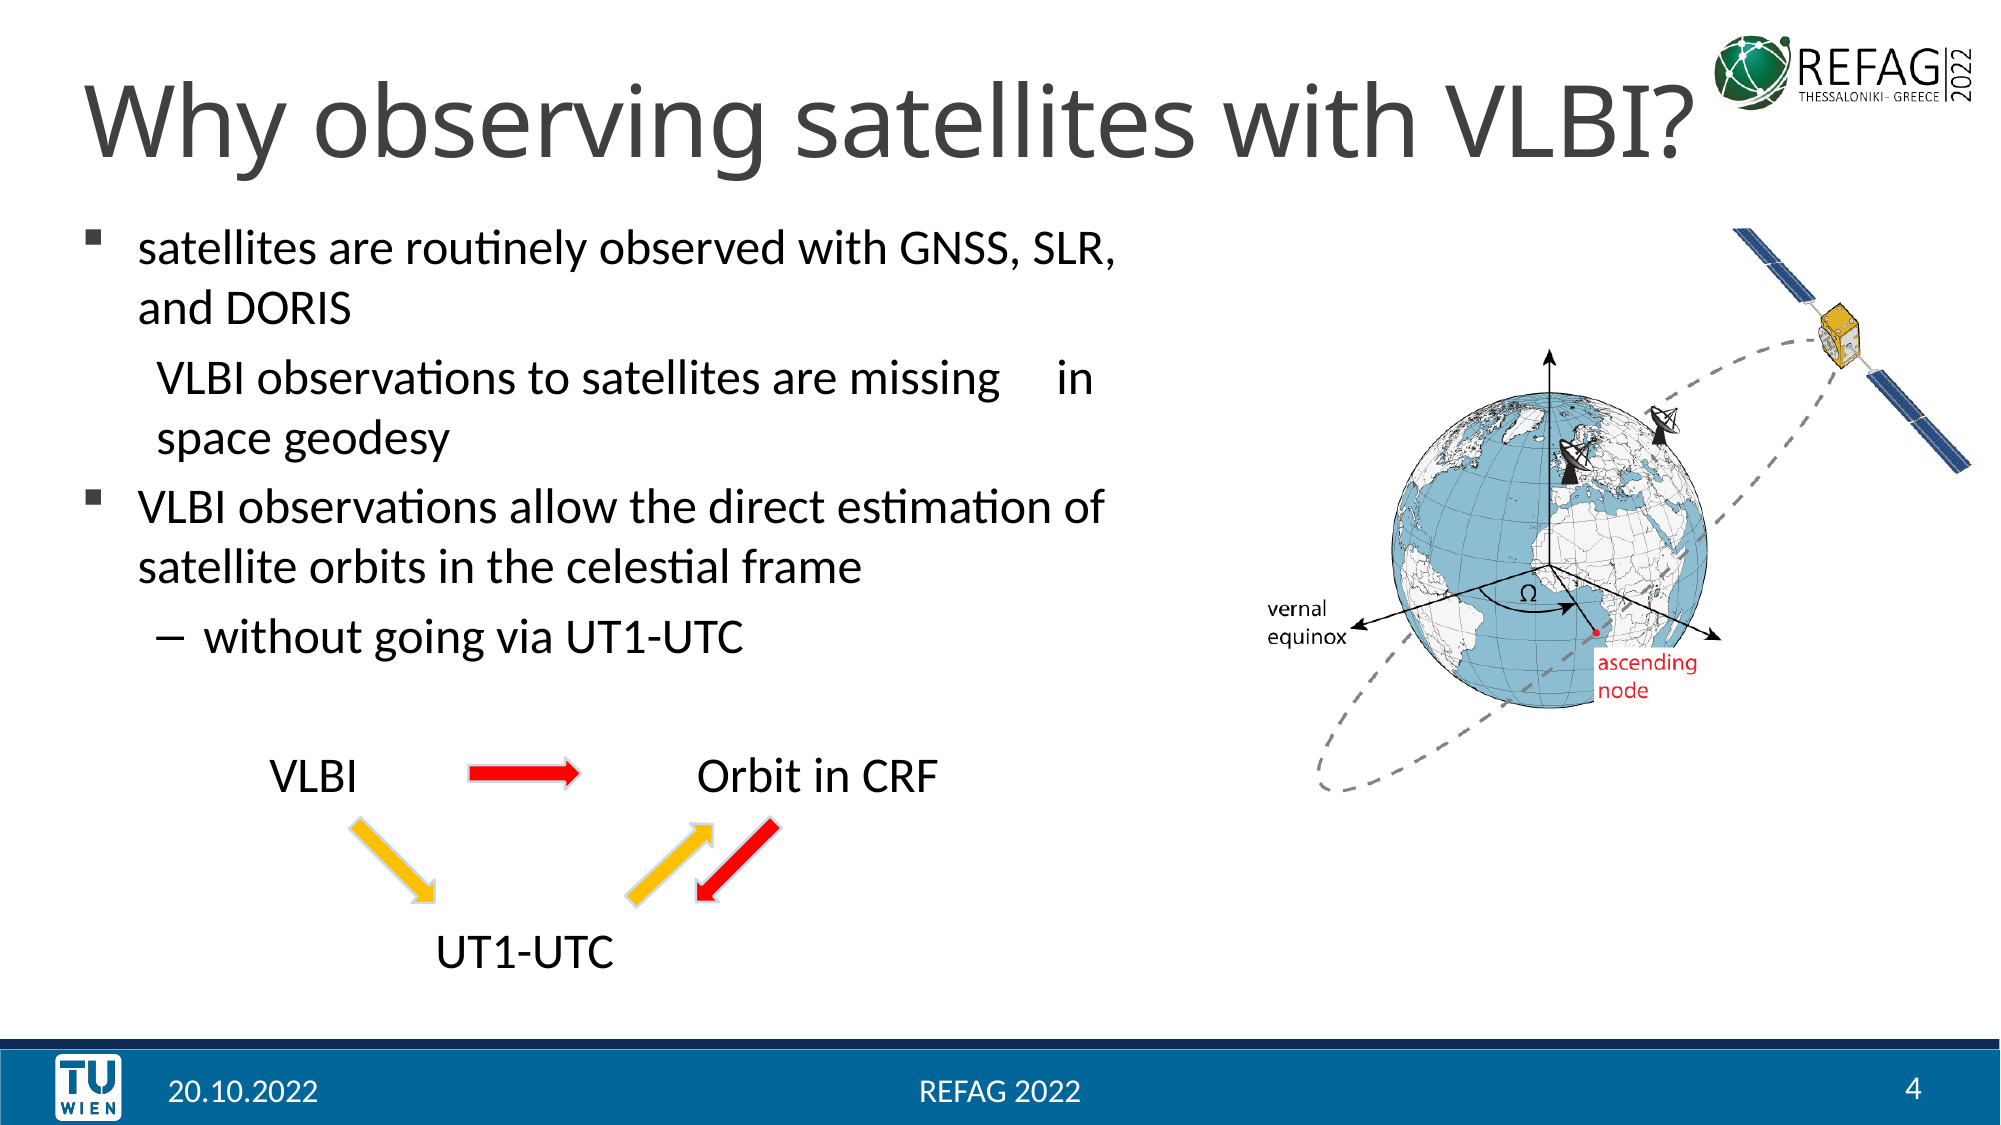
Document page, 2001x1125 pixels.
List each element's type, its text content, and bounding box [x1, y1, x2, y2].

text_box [253, 735, 956, 988]
picture [1252, 219, 1983, 812]
footer REFAG 2022 [604, 1059, 1396, 1120]
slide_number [152, 1059, 586, 1120]
picture [1709, 30, 1976, 115]
text_box Why observing satellites with VLBI? [68, 50, 1937, 185]
slide_number 4 [1721, 1056, 1938, 1117]
picture [56, 1055, 121, 1120]
